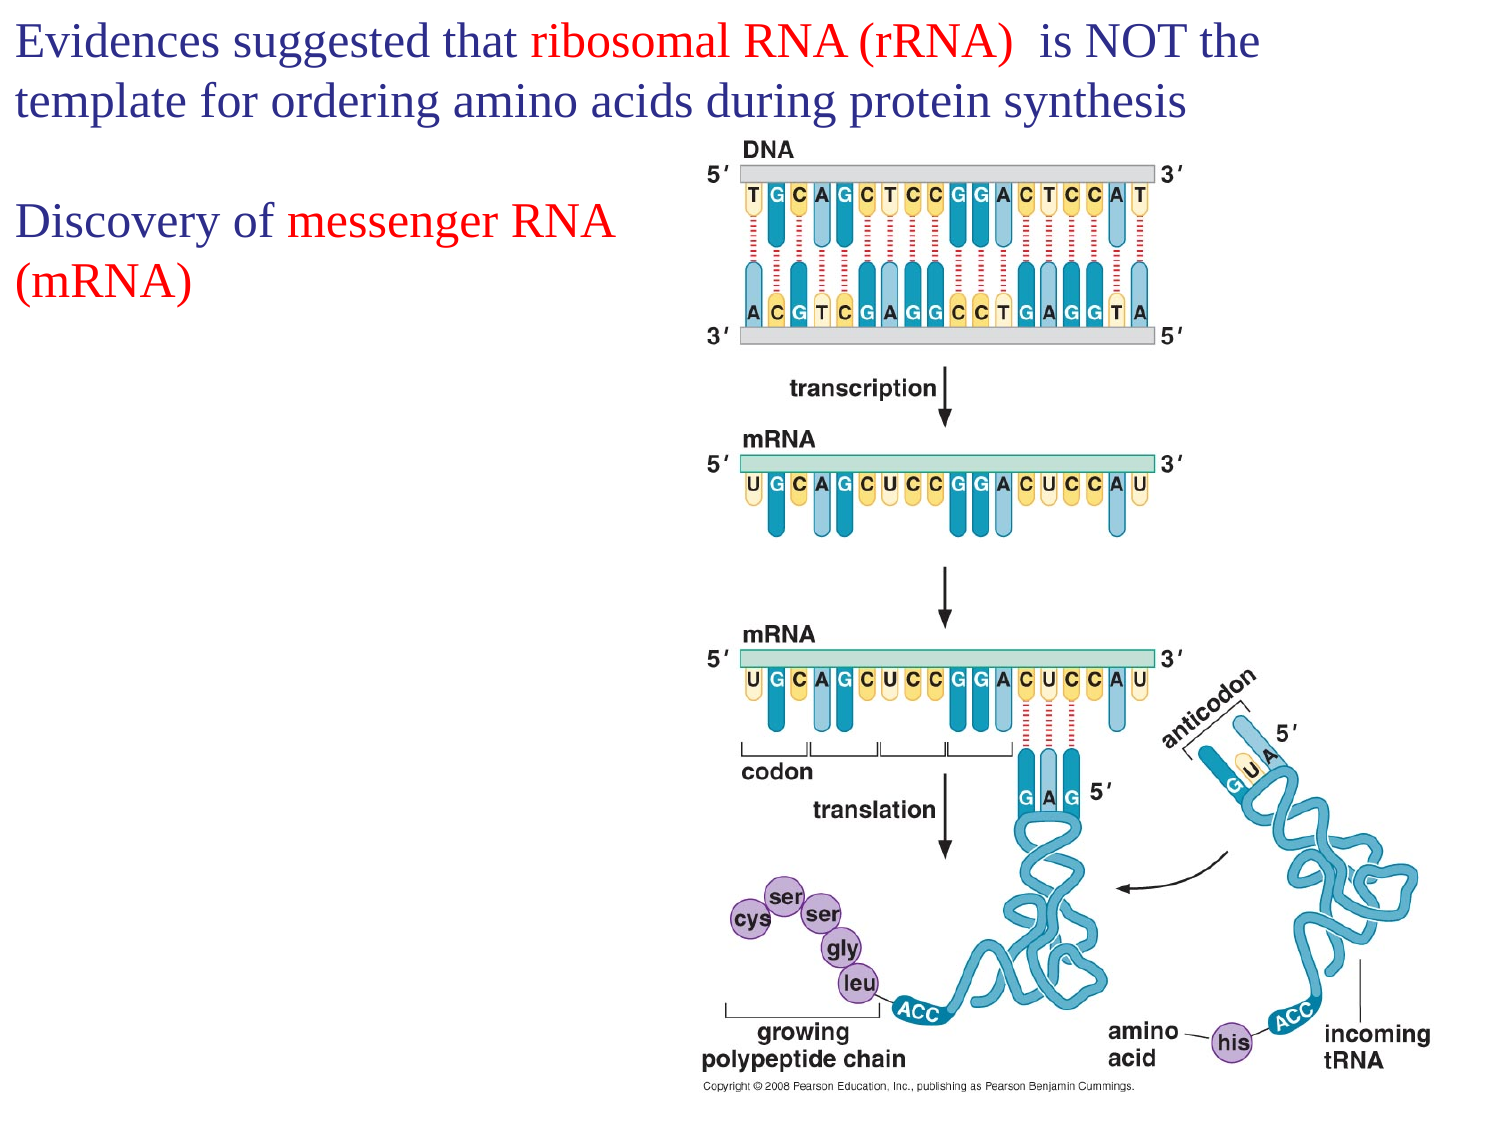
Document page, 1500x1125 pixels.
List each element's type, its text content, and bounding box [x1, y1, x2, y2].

text_box Evidences suggested that ribosomal RNA (rRNA) is NOT the template for ordering amino acids during protein synthesis Discovery of messenger RNA (mRNA) [0, 0, 1425, 315]
picture [699, 137, 1435, 1100]
